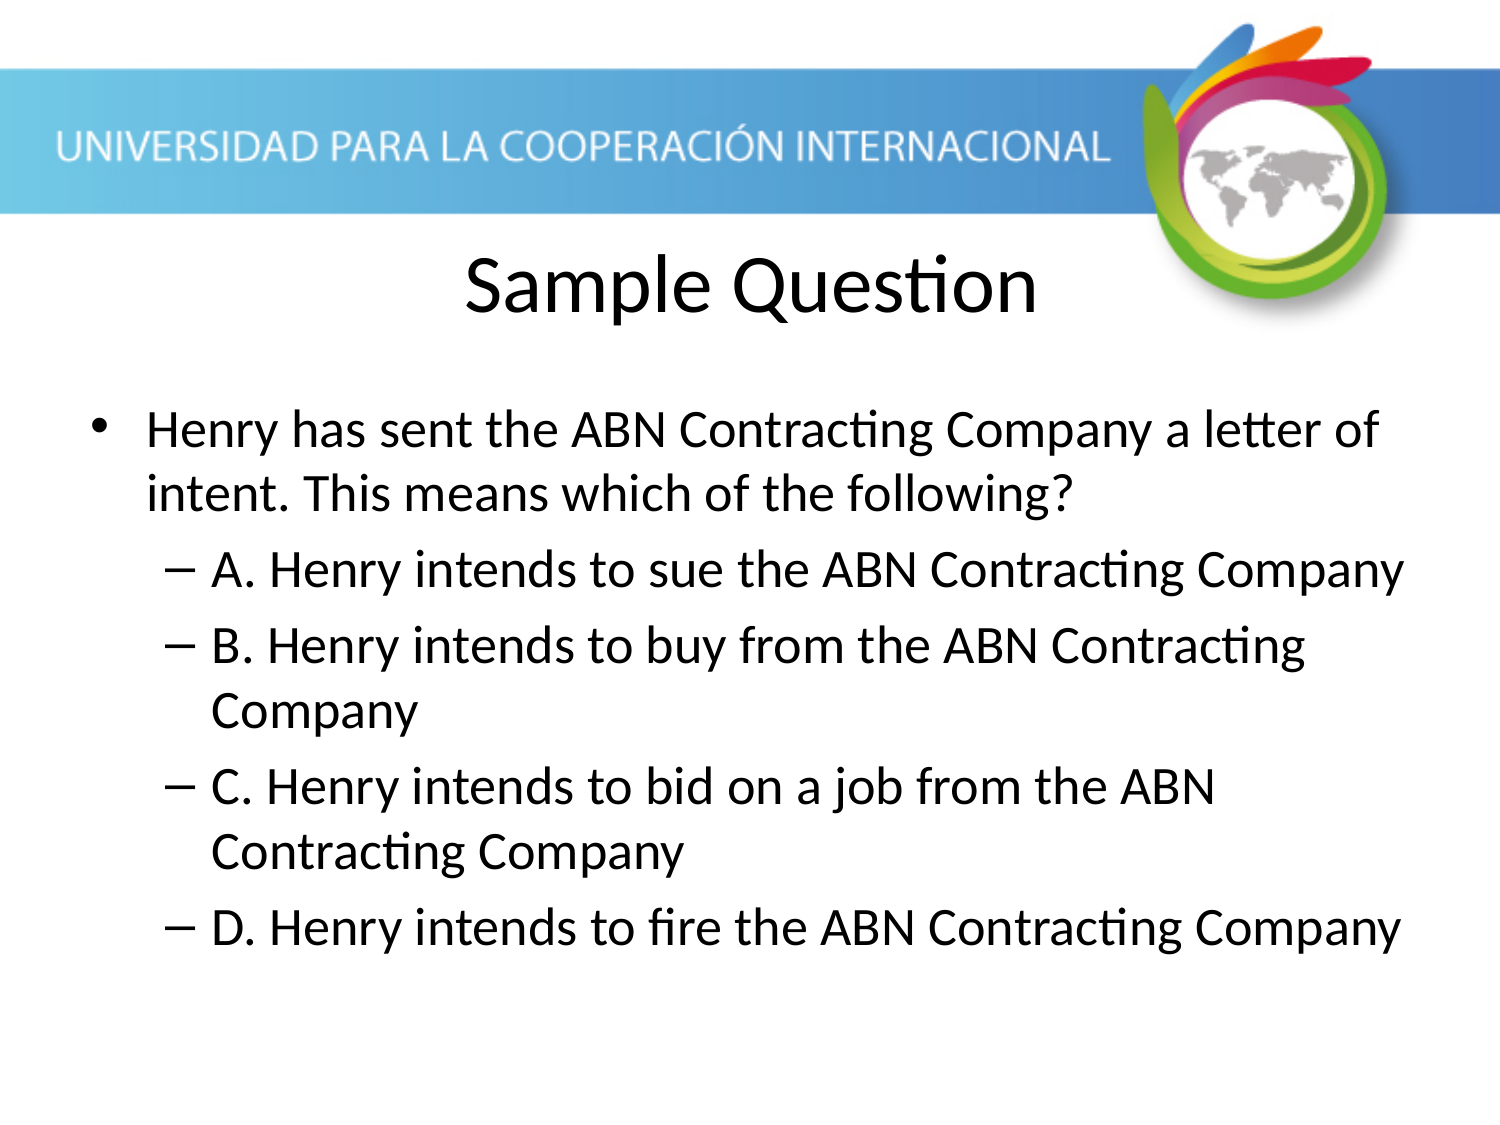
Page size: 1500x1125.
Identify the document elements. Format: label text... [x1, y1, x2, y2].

title Sample Question [76, 196, 1428, 362]
picture [0, 0, 1500, 1125]
list Henry has sent the ABN Contracting Company a letter of intent. This means which of the following? A. Henry intends to sue the ABN Contracting Company B. Henry intends to buy from the ABN Contracting Company C. Henry intends to bid on a job from the ABN Contracting Company D. Henry intends to fire the ABN Contracting Company [74, 385, 1426, 1036]
